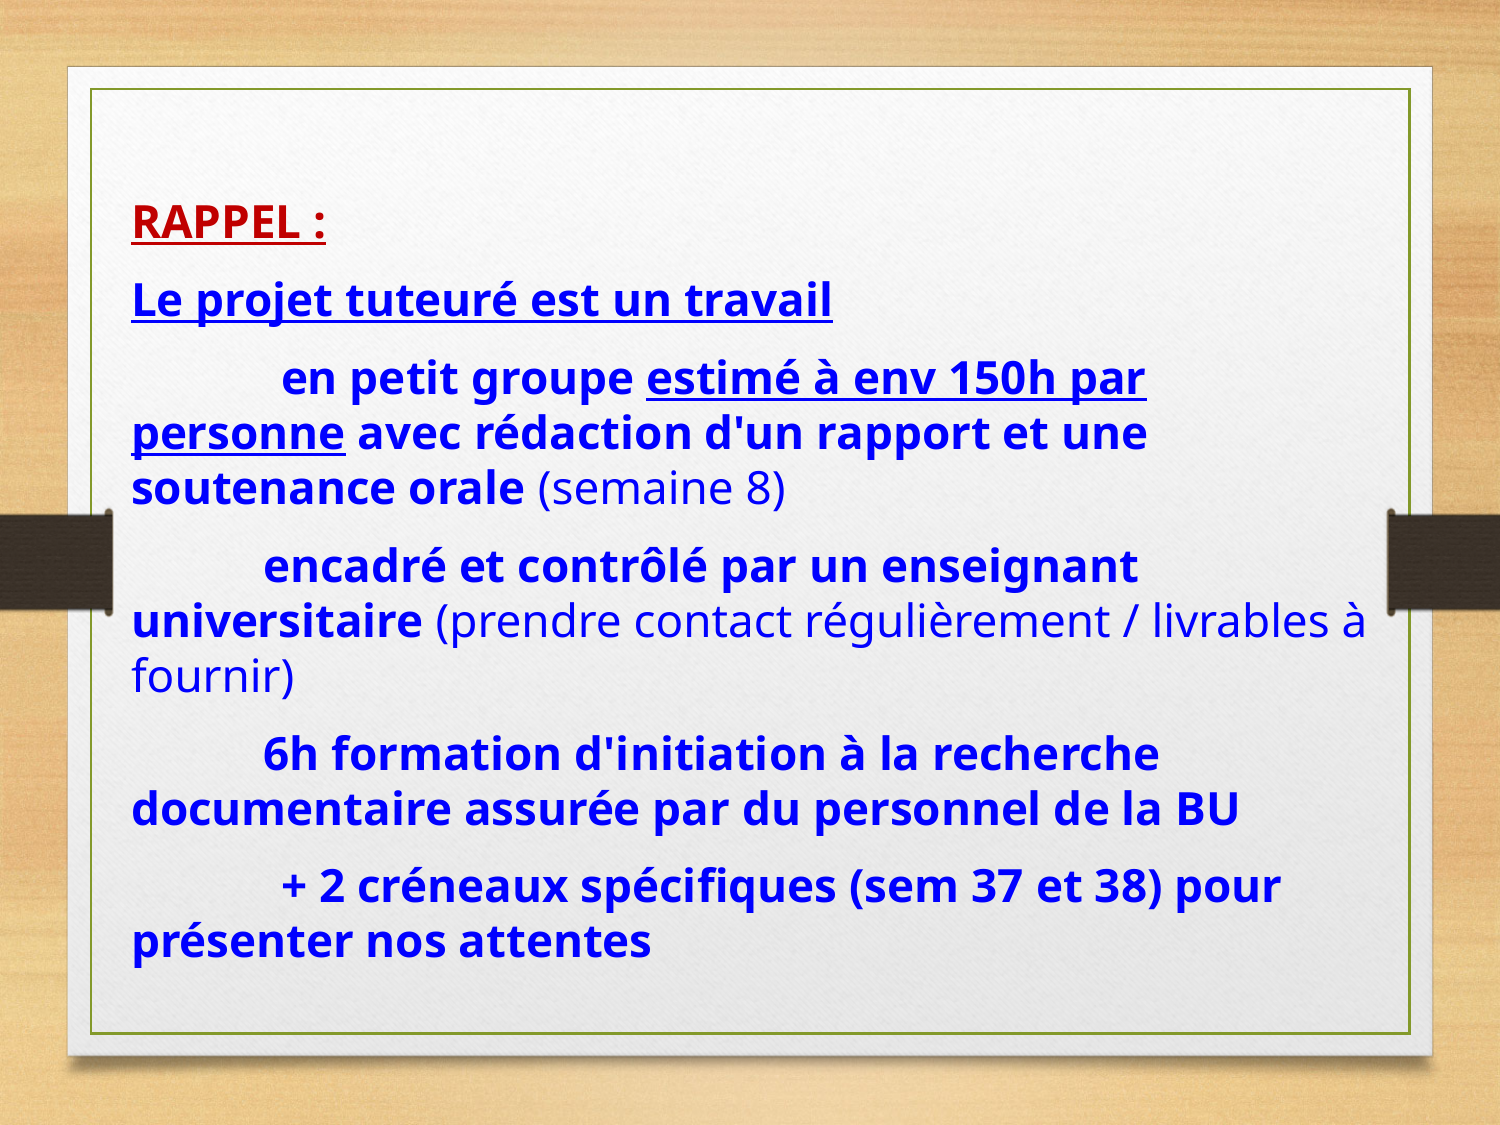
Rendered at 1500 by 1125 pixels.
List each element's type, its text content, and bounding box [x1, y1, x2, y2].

text_box RAPPEL : Le projet tuteuré est un travail en petit groupe estimé à env 150h par personne avec rédaction d'un rapport et une soutenance orale (semaine 8) encadré et contrôlé par un enseignant universitaire (prendre contact régulièrement / livrables à fournir) 6h formation d'initiation à la recherche documentaire assurée par du personnel de la BU + 2 créneaux spécifiques (sem 37 et 38) pour présenter nos attentes [116, 185, 1389, 975]
picture [0, 0, 1500, 1125]
